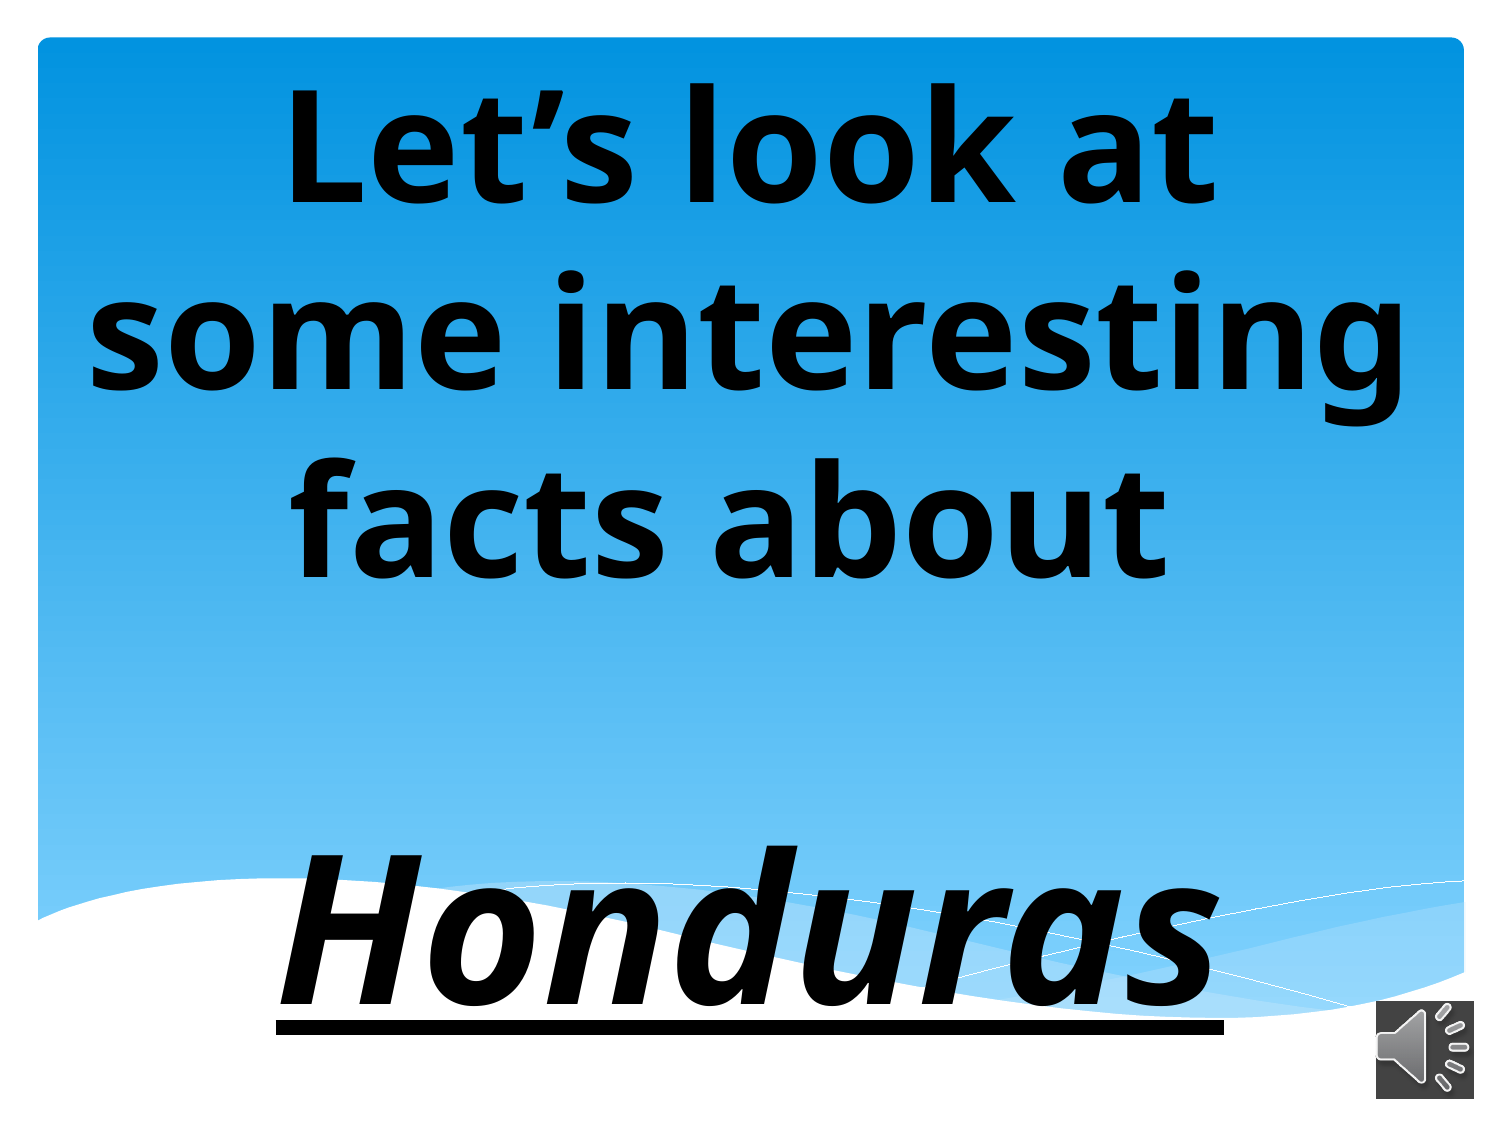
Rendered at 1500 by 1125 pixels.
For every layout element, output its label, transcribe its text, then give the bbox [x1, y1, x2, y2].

picture [1374, 999, 1476, 1101]
text_box Let’s look at some interesting facts about Honduras [62, 38, 1438, 1054]
